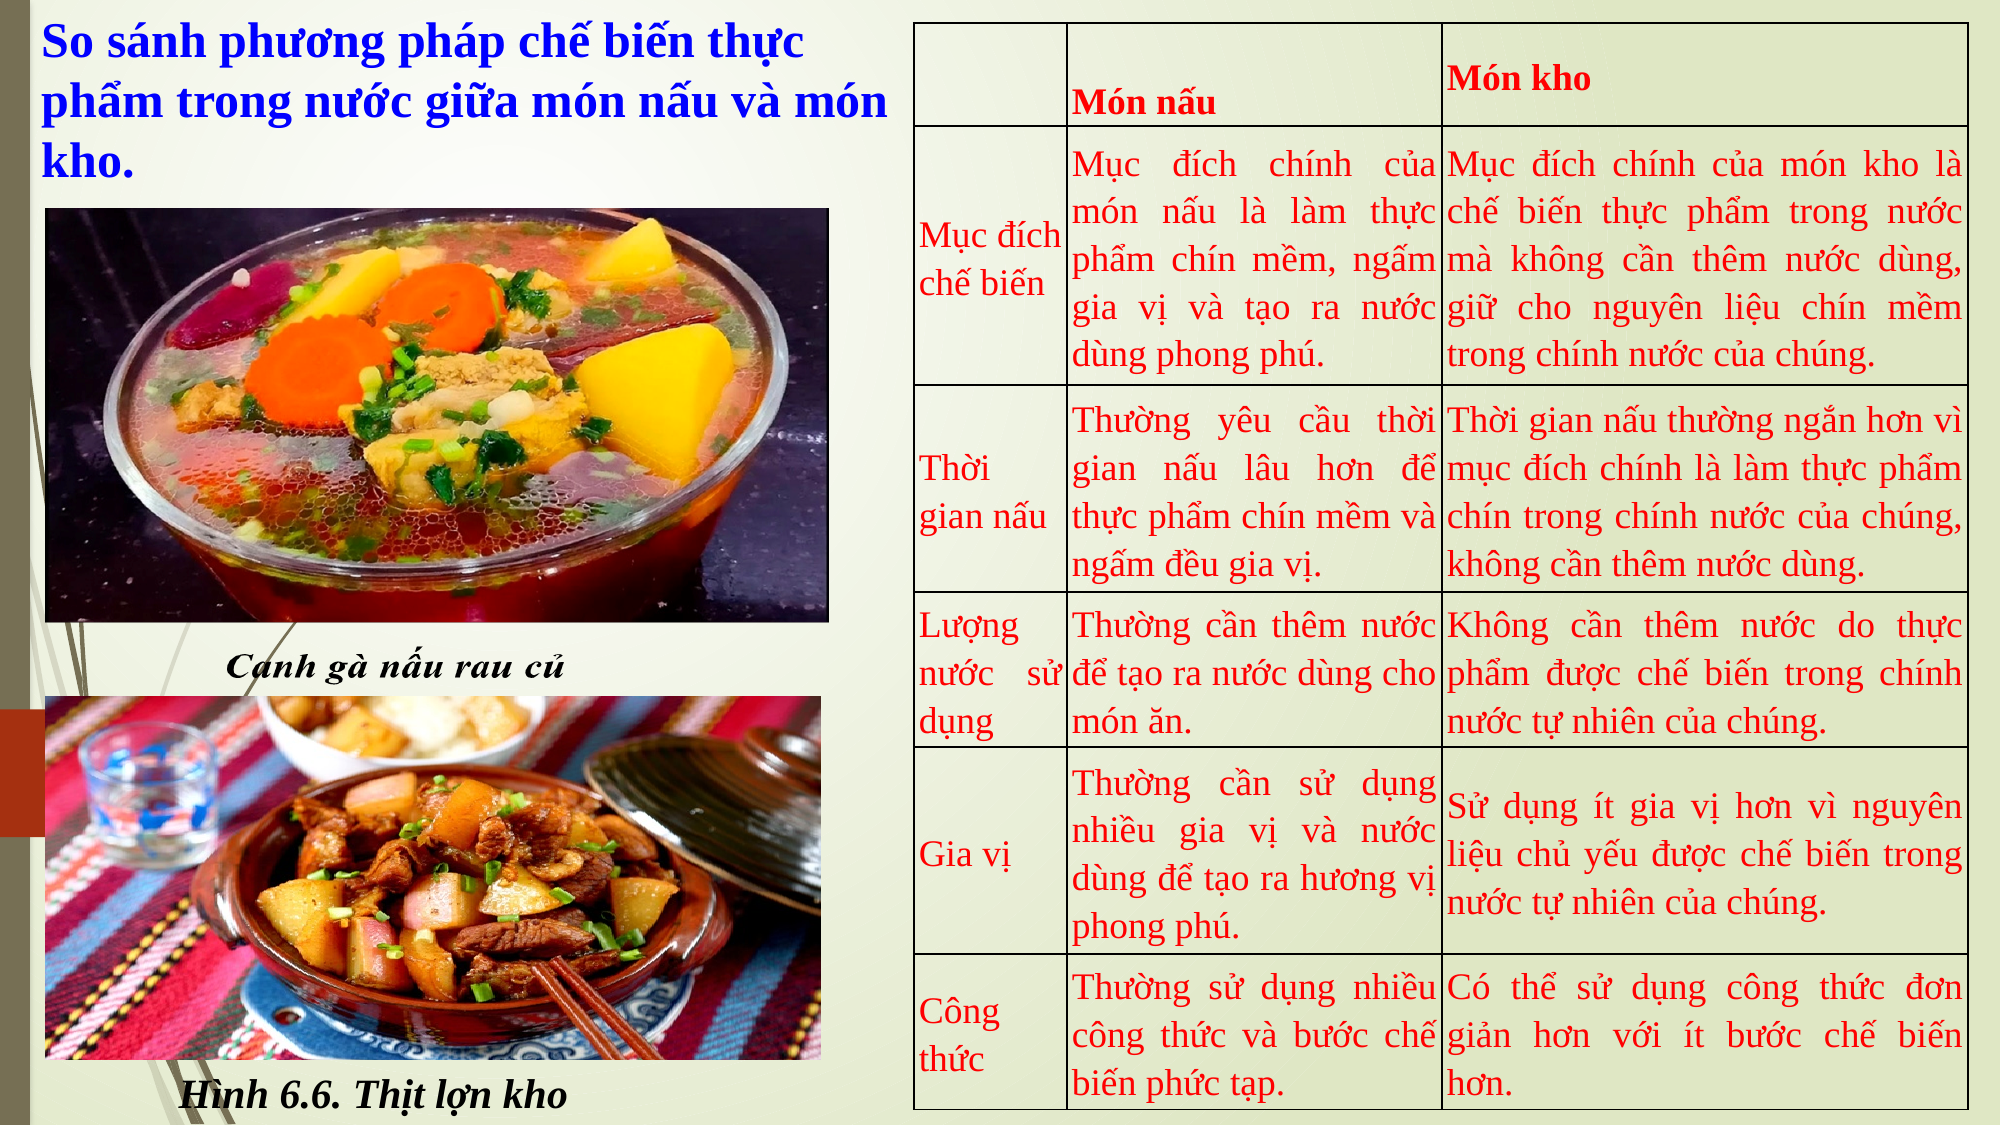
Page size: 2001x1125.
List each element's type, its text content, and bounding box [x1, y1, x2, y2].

table_cell Có thể sử dụng công thức đơn giản hơn với ít bước chế biến hơn. [1443, 955, 1967, 1109]
table_cell Công thức [915, 955, 1066, 1109]
text_box So sánh phương pháp chế biến thực phẩm trong nước giữa món nấu và món kho. [27, 0, 949, 195]
table_cell Thường yêu cầu thời gian nấu lâu hơn để thực phẩm chín mềm và ngấm đều gia vị. [1068, 386, 1441, 591]
table_cell Thời gian nấu [915, 386, 1066, 591]
table_cell Mục đích chế biến [915, 127, 1066, 384]
table_header Món kho [1443, 24, 1967, 125]
table_header [915, 24, 1066, 125]
table_cell Thời gian nấu thường ngắn hơn vì mục đích chính là làm thực phẩm chín trong chính nước của chúng, không cần thêm nước dùng. [1443, 386, 1967, 591]
table_cell Sử dụng ít gia vị hơn vì nguyên liệu chủ yếu được chế biến trong nước tự nhiên của chúng. [1443, 748, 1967, 953]
table_cell Lượng nước sử dụng [915, 593, 1066, 746]
picture [45, 207, 829, 1060]
table_cell Mục đích chính của món nấu là làm thực phẩm chín mềm, ngấm gia vị và tạo ra nước dùng phong phú. [1068, 127, 1441, 384]
table_header Món nấu [1068, 24, 1441, 125]
table_cell Không cần thêm nước do thực phẩm được chế biến trong chính nước tự nhiên của chúng. [1443, 593, 1967, 746]
table_cell Thường cần sử dụng nhiều gia vị và nước dùng để tạo ra hương vị phong phú. [1068, 748, 1441, 953]
table_cell Mục đích chính của món kho là chế biến thực phẩm trong nước mà không cần thêm nước dùng, giữ cho nguyên liệu chín mềm trong chính nước của chúng. [1443, 127, 1967, 384]
table_cell Thường cần thêm nước để tạo ra nước dùng cho món ăn. [1068, 593, 1441, 746]
text_box Hình 6.6. Thịt lợn kho [163, 1068, 585, 1125]
table_cell Thường sử dụng nhiều công thức và bước chế biến phức tạp. [1068, 955, 1441, 1109]
table_cell Gia vị [915, 748, 1066, 953]
